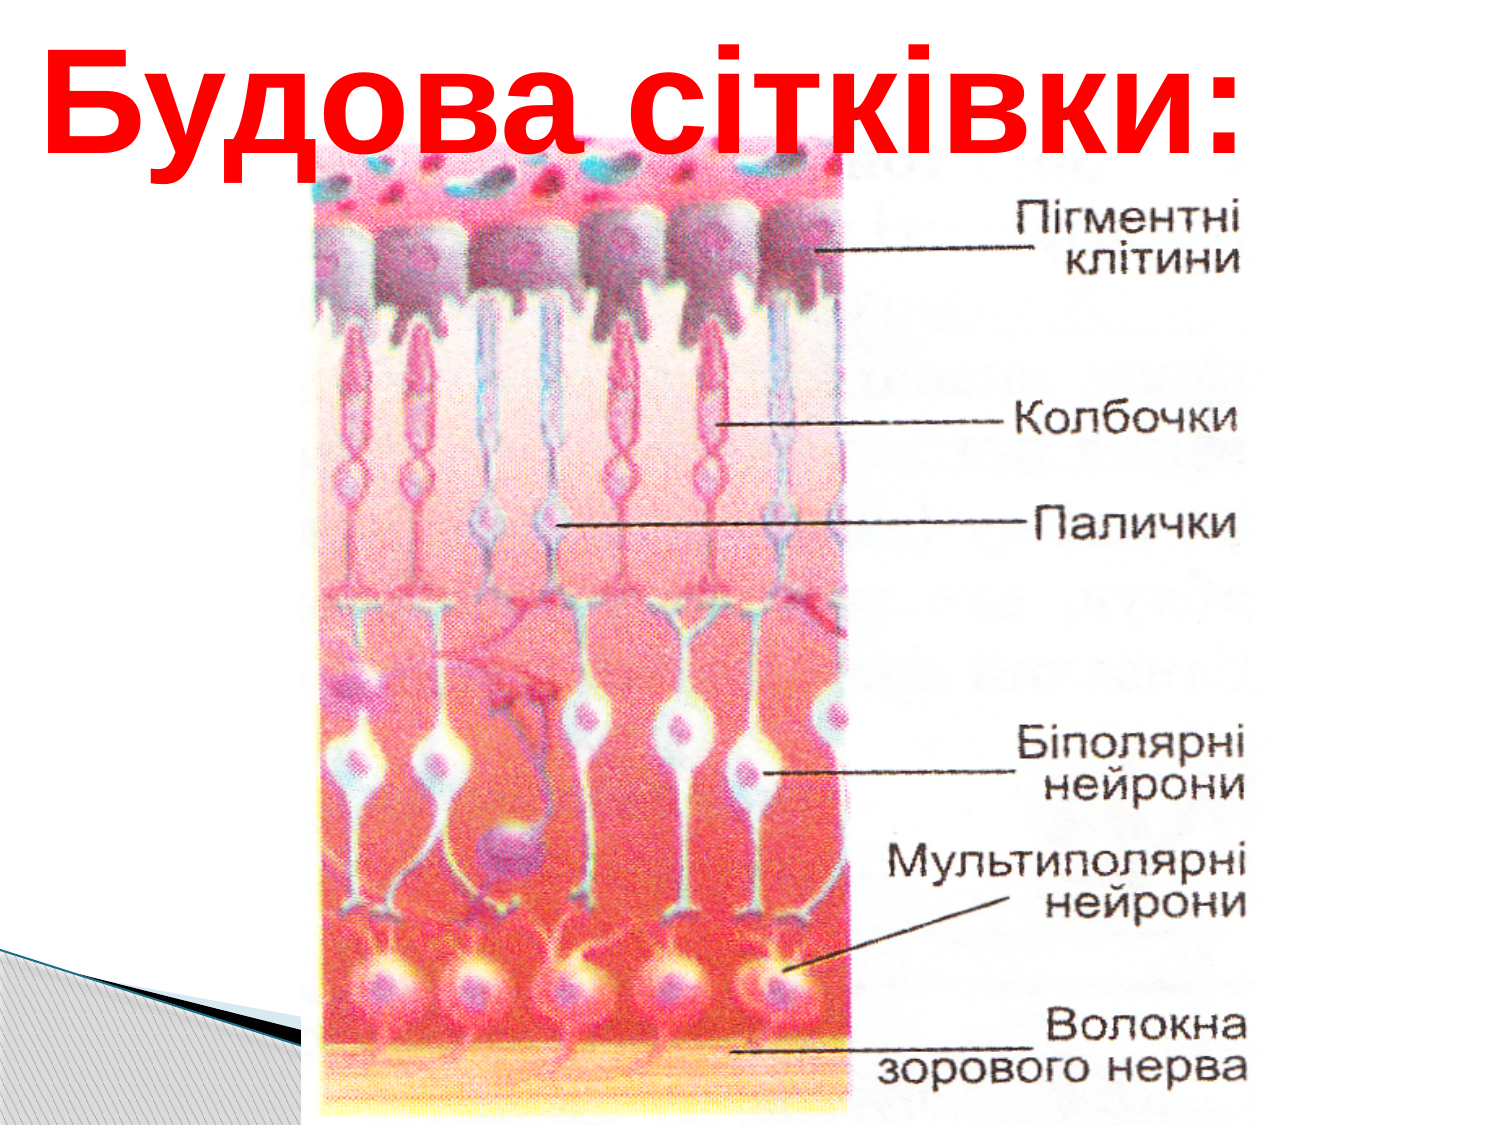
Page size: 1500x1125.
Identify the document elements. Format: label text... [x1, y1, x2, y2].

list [300, 103, 1270, 1125]
title Будова сітківки: [23, 0, 1374, 188]
